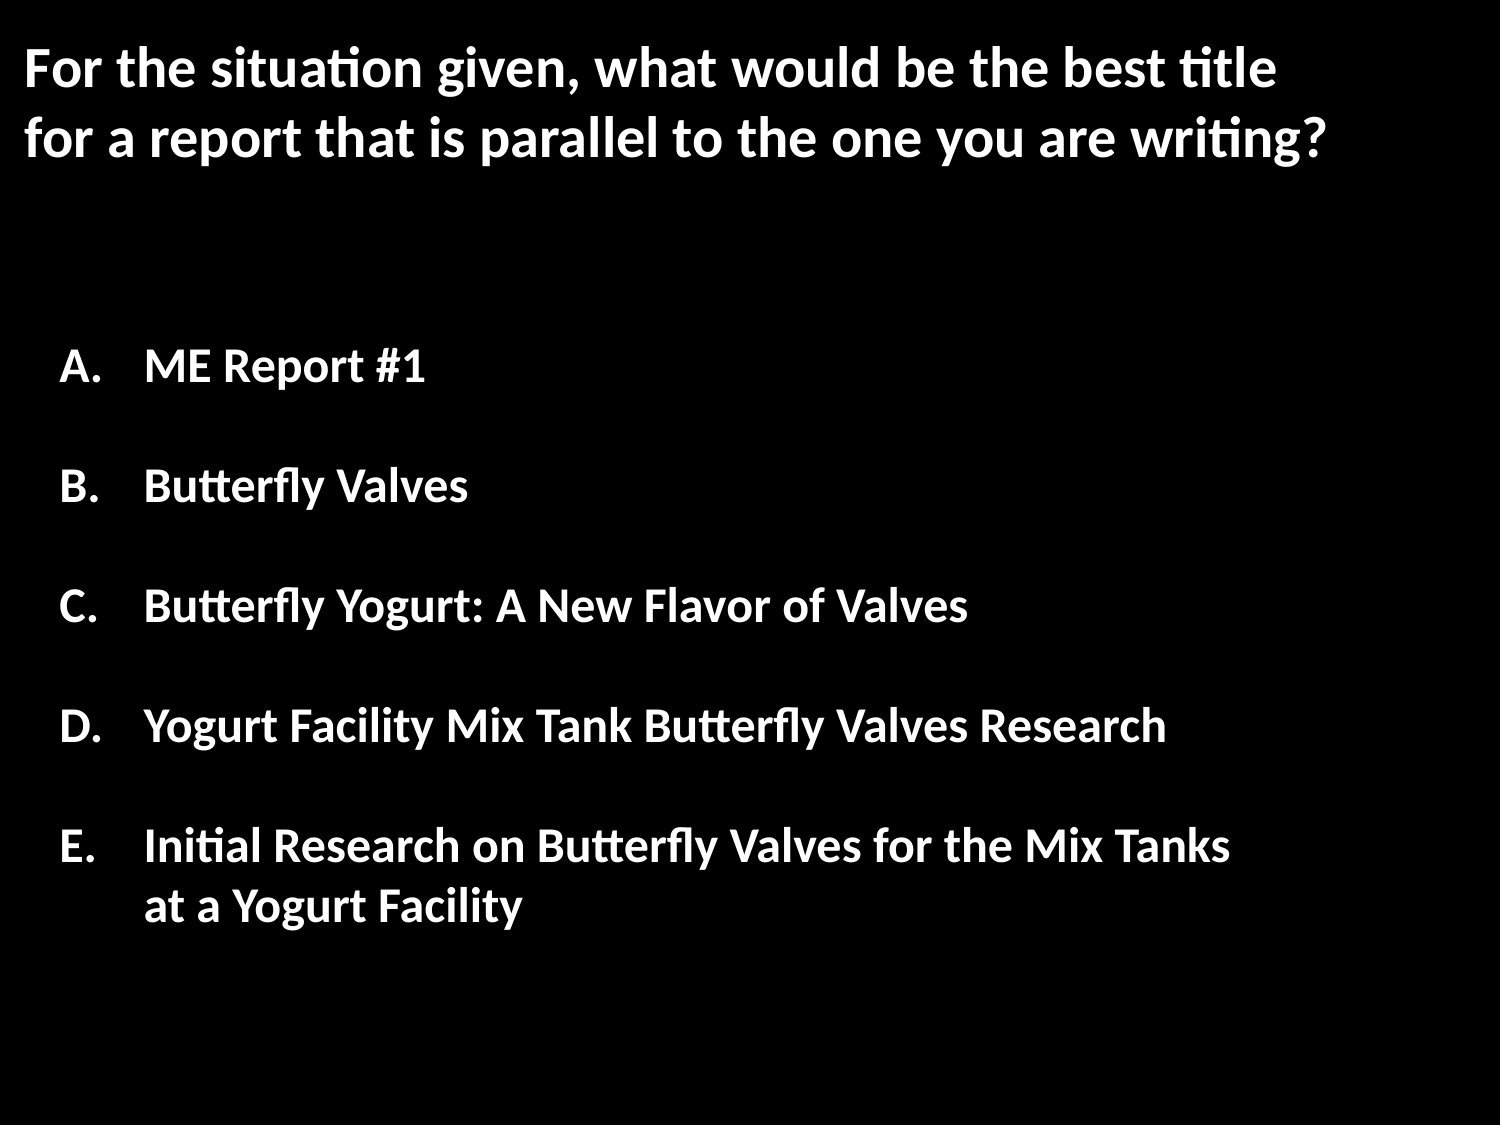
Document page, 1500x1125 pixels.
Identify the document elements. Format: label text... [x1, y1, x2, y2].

text_box For the situation given, what would be the best title for a report that is parallel to the one you are writing? [14, 24, 1400, 174]
text_box ME Report #1 Butterfly Valves Butterfly Yogurt: A New Flavor of Valves Yogurt Facility Mix Tank Butterfly Valves Research Initial Research on Butterfly Valves for the Mix Tanks at a Yogurt Facility [44, 324, 1247, 1000]
